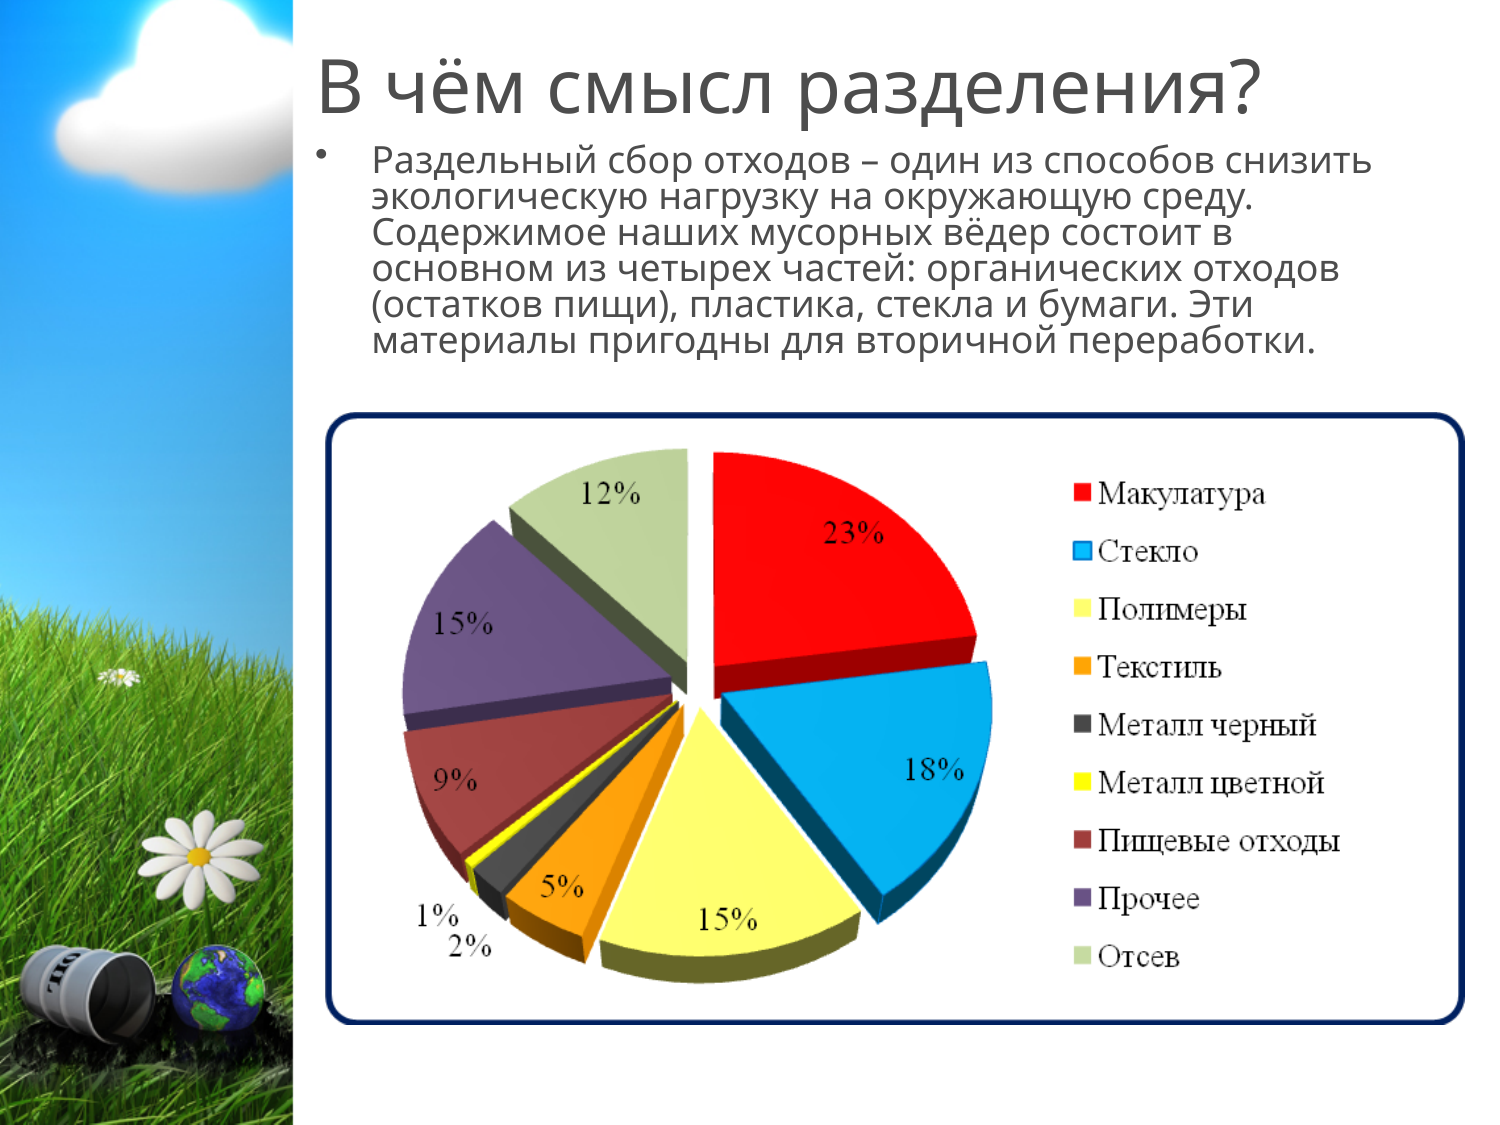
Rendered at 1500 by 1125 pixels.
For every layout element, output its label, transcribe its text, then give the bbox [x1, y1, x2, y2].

picture [0, 0, 1500, 1125]
title В чём смысл разделения? [299, 24, 1438, 137]
list Раздельный сбор отходов – один из способов снизить экологическую нагрузку на окружающую среду. Содержимое наших мусорных вёдер состоит в основном из четырех частей: органических отходов (остатков пищи), пластика, стекла и бумаги. Эти материалы пригодны для вторичной переработки. [299, 137, 1438, 388]
